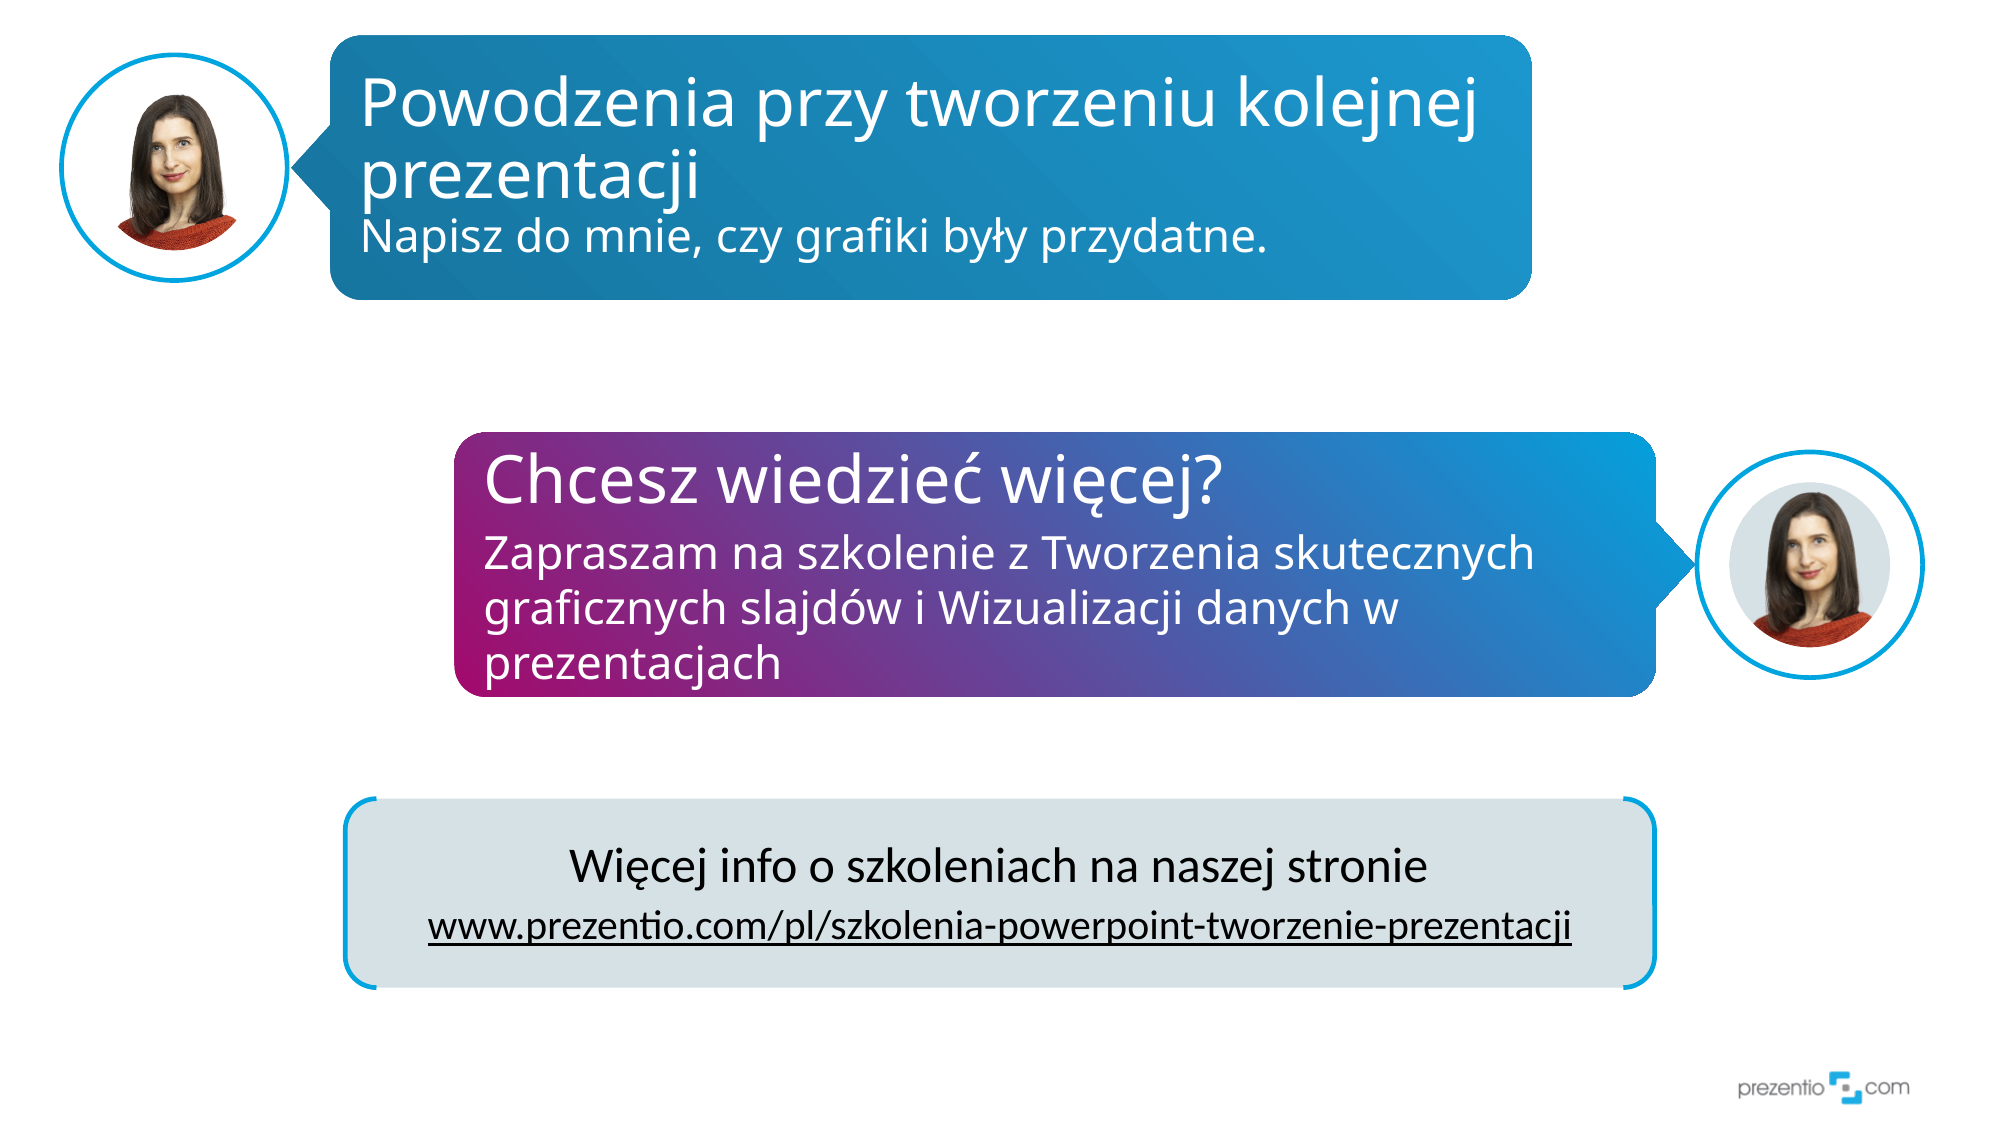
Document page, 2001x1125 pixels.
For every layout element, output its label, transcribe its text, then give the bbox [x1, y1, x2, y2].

text_box [1732, 648, 1888, 679]
text_box Chcesz wiedzieć więcej? Zapraszam na szkolenie z Tworzenia skutecznych graficznych slajdów i Wizualizacji danych w prezentacjach [468, 434, 1638, 692]
text_box [1732, 450, 1887, 481]
picture [93, 84, 255, 251]
text_box Więcej info o szkoleniach na naszej stronie www.prezentio.com/pl/szkolenia-powerpoint-tworzenie-prezentacji [345, 798, 1655, 988]
text_box [1695, 484, 1729, 645]
text_box [453, 434, 1695, 699]
text_box [1891, 484, 1924, 645]
picture [1720, 1063, 1934, 1108]
picture [1729, 481, 1891, 648]
title Powodzenia przy tworzeniu kolejnej prezentacji Napisz do mnie, czy grafiki były przydatne. [344, 37, 1514, 295]
